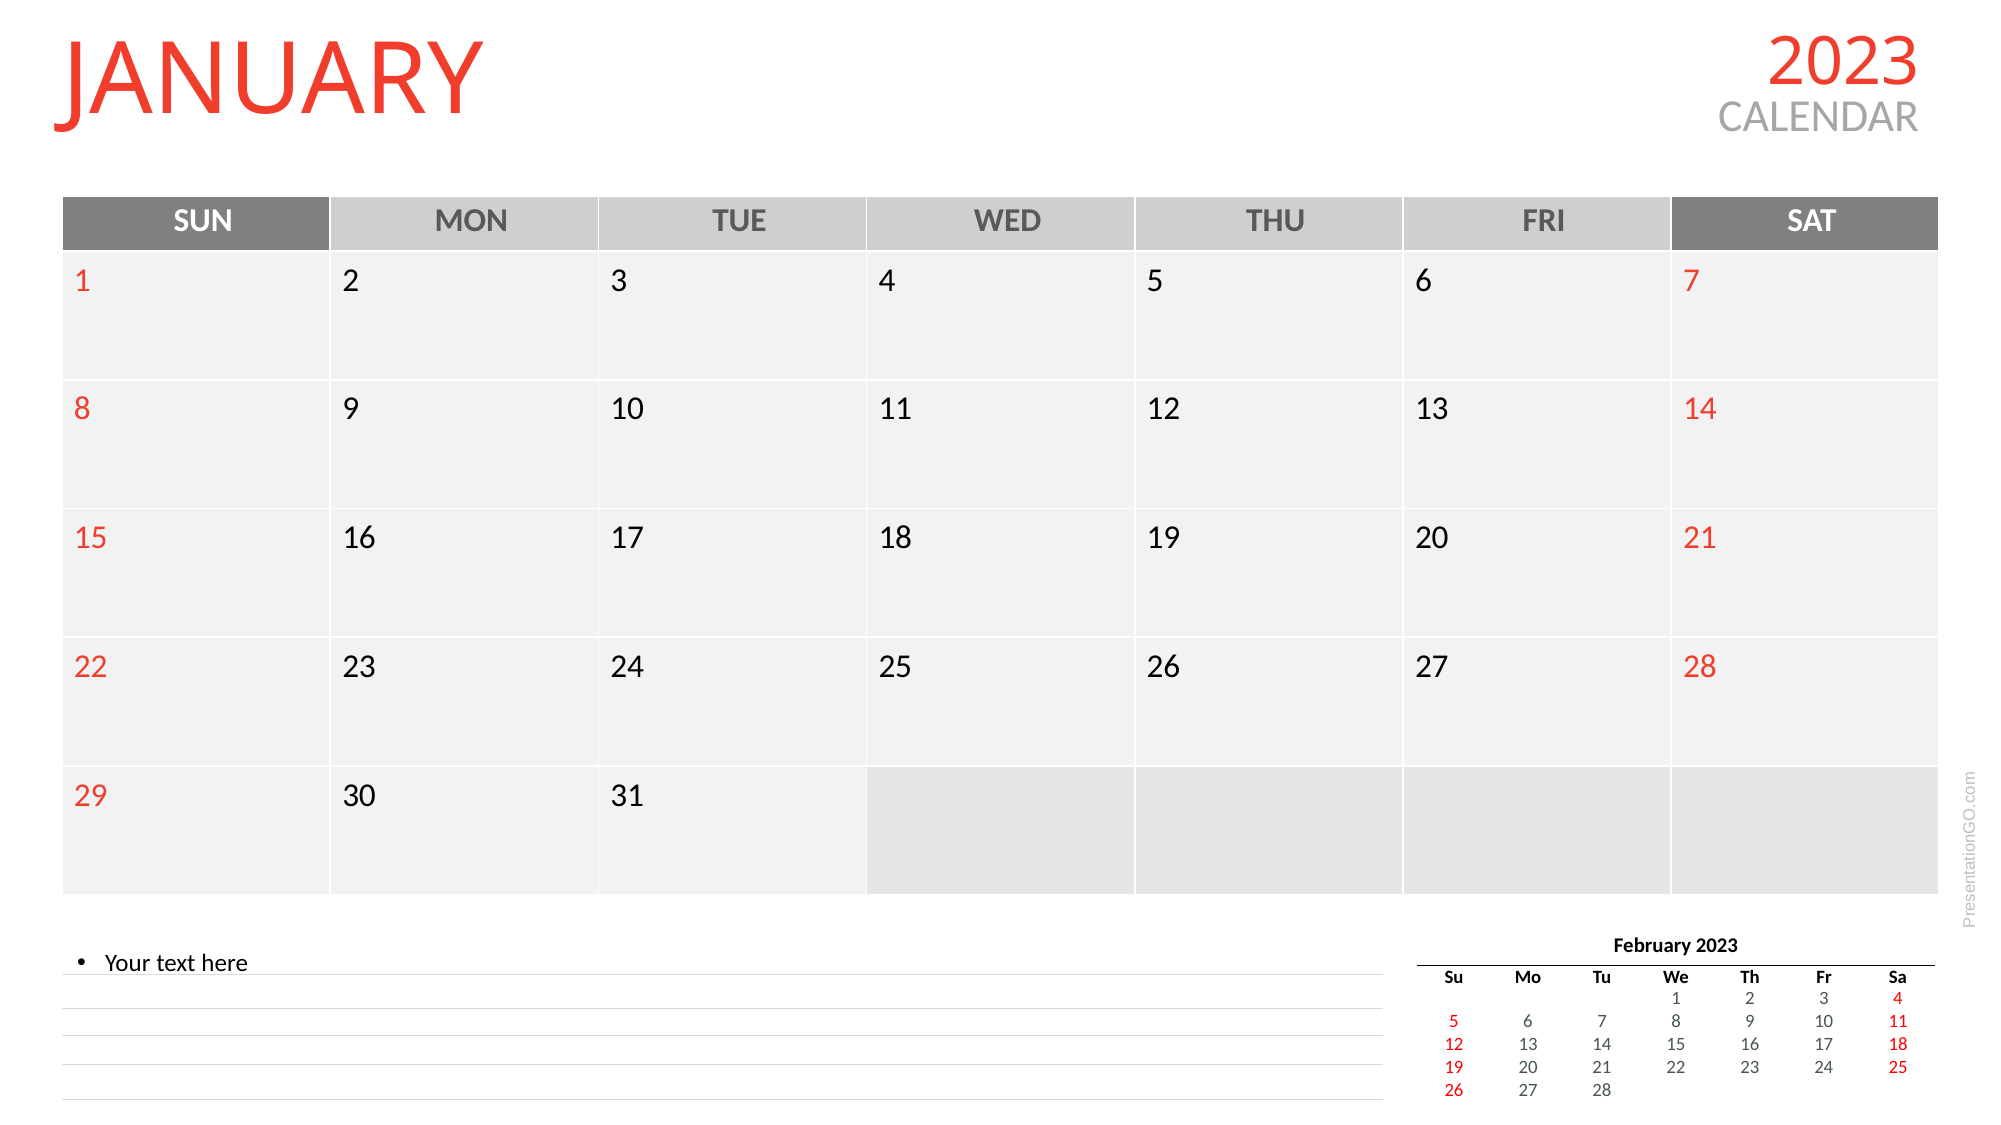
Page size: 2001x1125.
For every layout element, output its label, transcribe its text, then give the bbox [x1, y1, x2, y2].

table_cell [1136, 767, 1402, 894]
table_cell 2 [331, 252, 598, 379]
table_cell 6 [1404, 252, 1670, 379]
table_cell 26 [1136, 638, 1402, 765]
table_header Wed [867, 197, 1134, 250]
table_cell [1672, 767, 1938, 894]
table_cell 14 [1672, 381, 1938, 508]
table_cell 7 [1672, 252, 1938, 379]
table_cell 27 [1404, 638, 1670, 765]
list Your text here [62, 939, 1384, 1103]
table_cell 11 [867, 381, 1134, 508]
table_cell 16 [331, 509, 598, 636]
table_cell 25 [867, 638, 1134, 765]
table_cell 15 [63, 509, 329, 636]
table_cell 12 [1136, 381, 1402, 508]
table_cell [1404, 767, 1670, 894]
table_cell 3 [599, 252, 866, 379]
table_cell 22 [63, 638, 329, 765]
table_cell 29 [63, 767, 329, 894]
table_cell 9 [331, 381, 598, 508]
table_cell 4 [867, 252, 1134, 379]
table_header Mon [331, 197, 598, 250]
table_cell 21 [1672, 509, 1938, 636]
table_header Tue [599, 197, 866, 250]
table_cell 5 [1136, 252, 1402, 379]
table_cell 13 [1404, 381, 1670, 508]
table_header Fri [1404, 197, 1670, 250]
table_cell 20 [1404, 509, 1670, 636]
table_header Sat [1672, 197, 1938, 250]
table_cell 8 [63, 381, 329, 508]
table_cell 1 [63, 252, 329, 379]
table_cell 18 [867, 509, 1134, 636]
table_cell 10 [599, 381, 866, 508]
table_cell 30 [331, 767, 598, 894]
table_cell [867, 767, 1134, 894]
table_cell 23 [331, 638, 598, 765]
table_cell 24 [599, 638, 866, 765]
table_cell 17 [599, 509, 866, 636]
table_header SUN [63, 197, 329, 250]
title January [62, 19, 1060, 144]
table_cell 19 [1136, 509, 1402, 636]
table_header Thu [1136, 197, 1402, 250]
table_cell 31 [599, 767, 866, 894]
table_cell 28 [1672, 638, 1938, 765]
